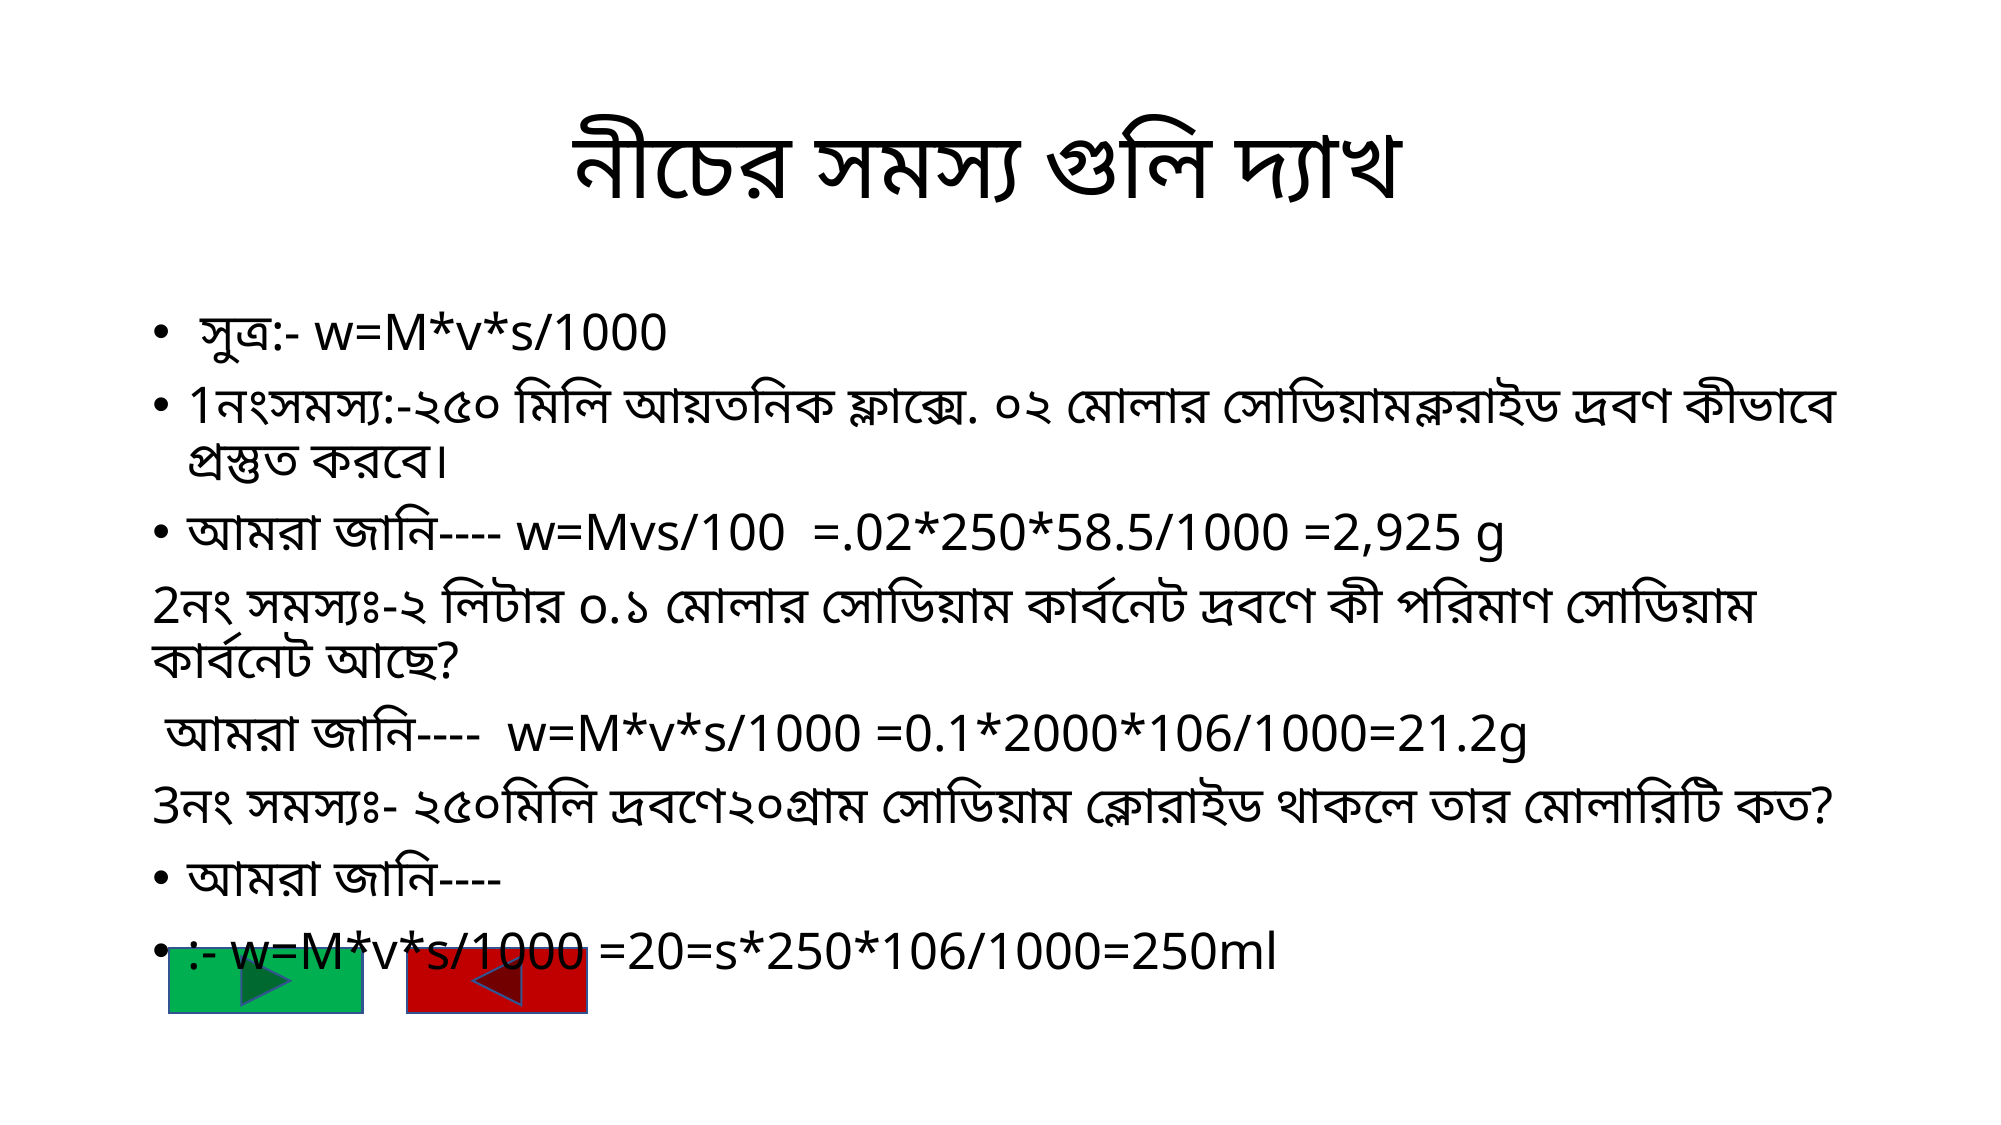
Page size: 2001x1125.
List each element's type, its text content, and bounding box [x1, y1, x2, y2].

list সুত্র:- w=M*v*s/1000 1নংসমস্য:-২৫০ মিলি আয়তনিক ফ্লাক্সে. ০২ মোলার সোডিয়ামক্লরাইড দ্রবণ কীভাবে প্রস্তুত করবে। আমরা জানি---- w=Mvs/100 =.02*250*58.5/1000 =2,925 g 2নং সমস্যঃ-২ লিটার o.১ মোলার সোডিয়াম কার্বনেট দ্রবণে কী পরিমাণ সোডিয়াম কার্বনেট আছে? আমরা জানি---- w=M*v*s/1000 =0.1*2000*106/1000=21.2g 3নং সমস্যঃ- ২৫০মিলি দ্রবণে২০গ্রাম সোডিয়াম ক্লোরাইড থাকলে তার মোলারিটি কত? আমরা জানি---- :- w=M*v*s/1000 =20=s*250*106/1000=250ml [137, 299, 1863, 1014]
title নীচের সমস্য গুলি দ্যাখ [137, 59, 1863, 278]
